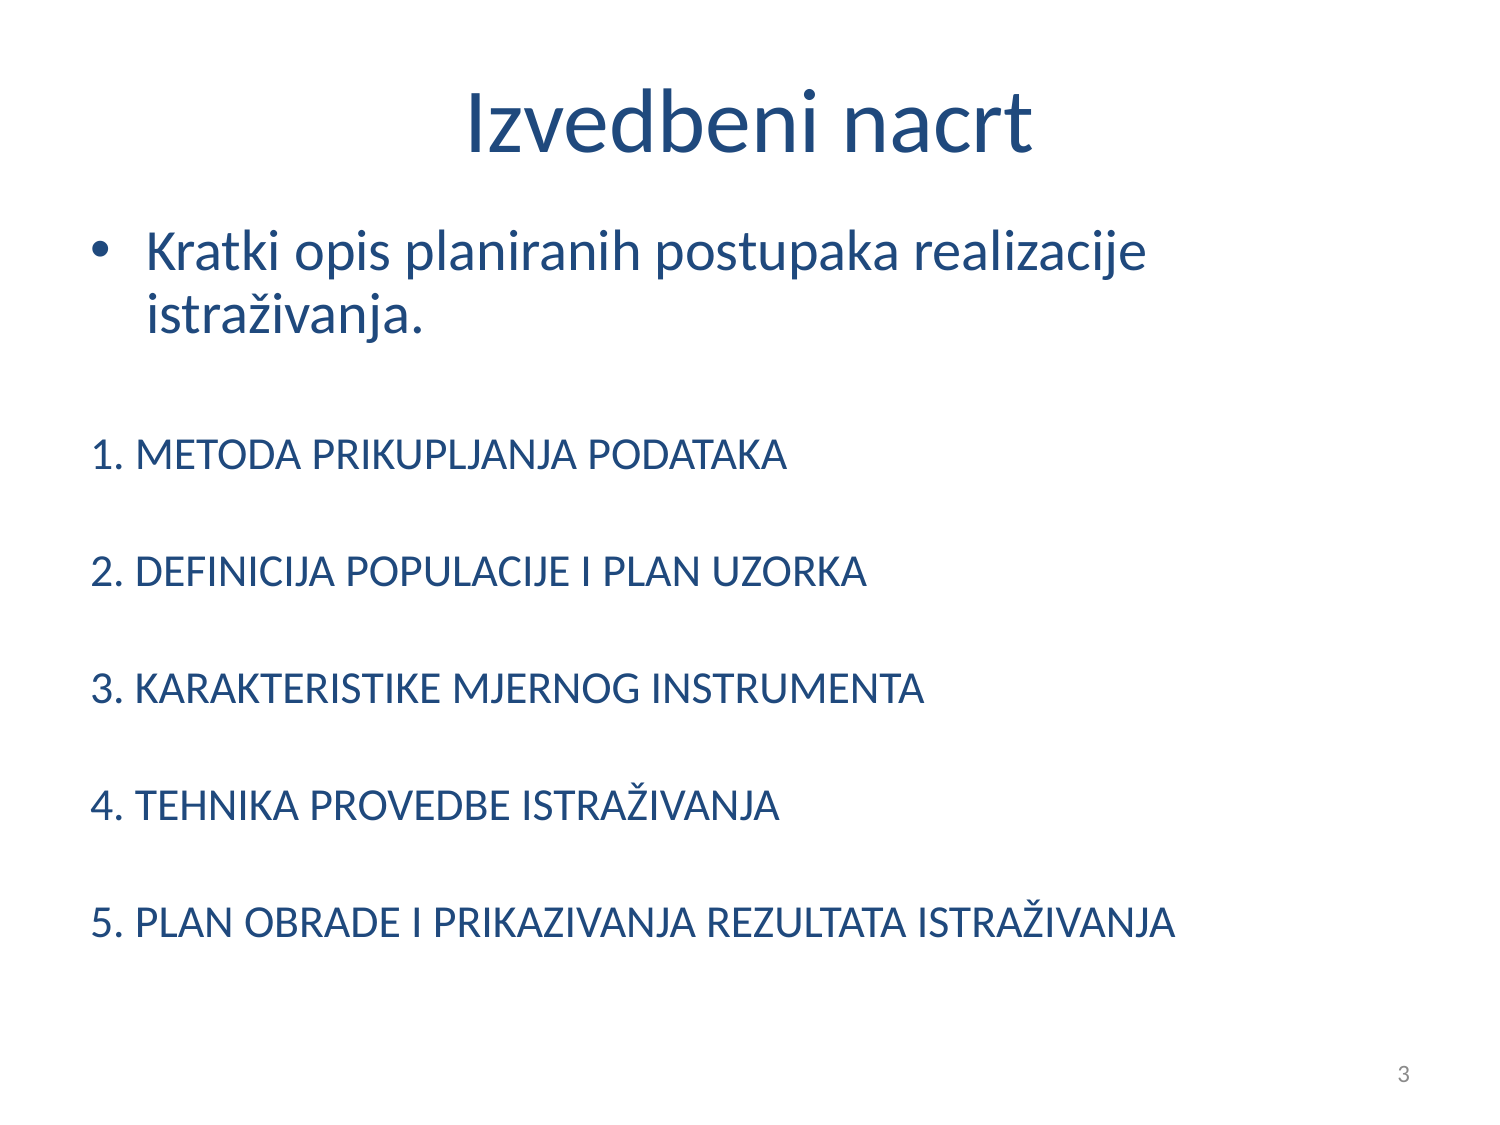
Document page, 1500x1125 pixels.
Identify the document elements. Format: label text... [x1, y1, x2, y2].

slide_number 3 [1074, 1042, 1425, 1103]
title Izvedbeni nacrt [75, 45, 1425, 188]
list Kratki opis planiranih postupaka realizacije istraživanja. 1. METODA PRIKUPLJANJA PODATAKA 2. DEFINICIJA POPULACIJE I PLAN UZORKA 3. KARAKTERISTIKE MJERNOG INSTRUMENTA 4. TEHNIKA PROVEDBE ISTRAŽIVANJA 5. PLAN OBRADE I PRIKAZIVANJA REZULTATA ISTRAŽIVANJA [75, 212, 1438, 1075]
